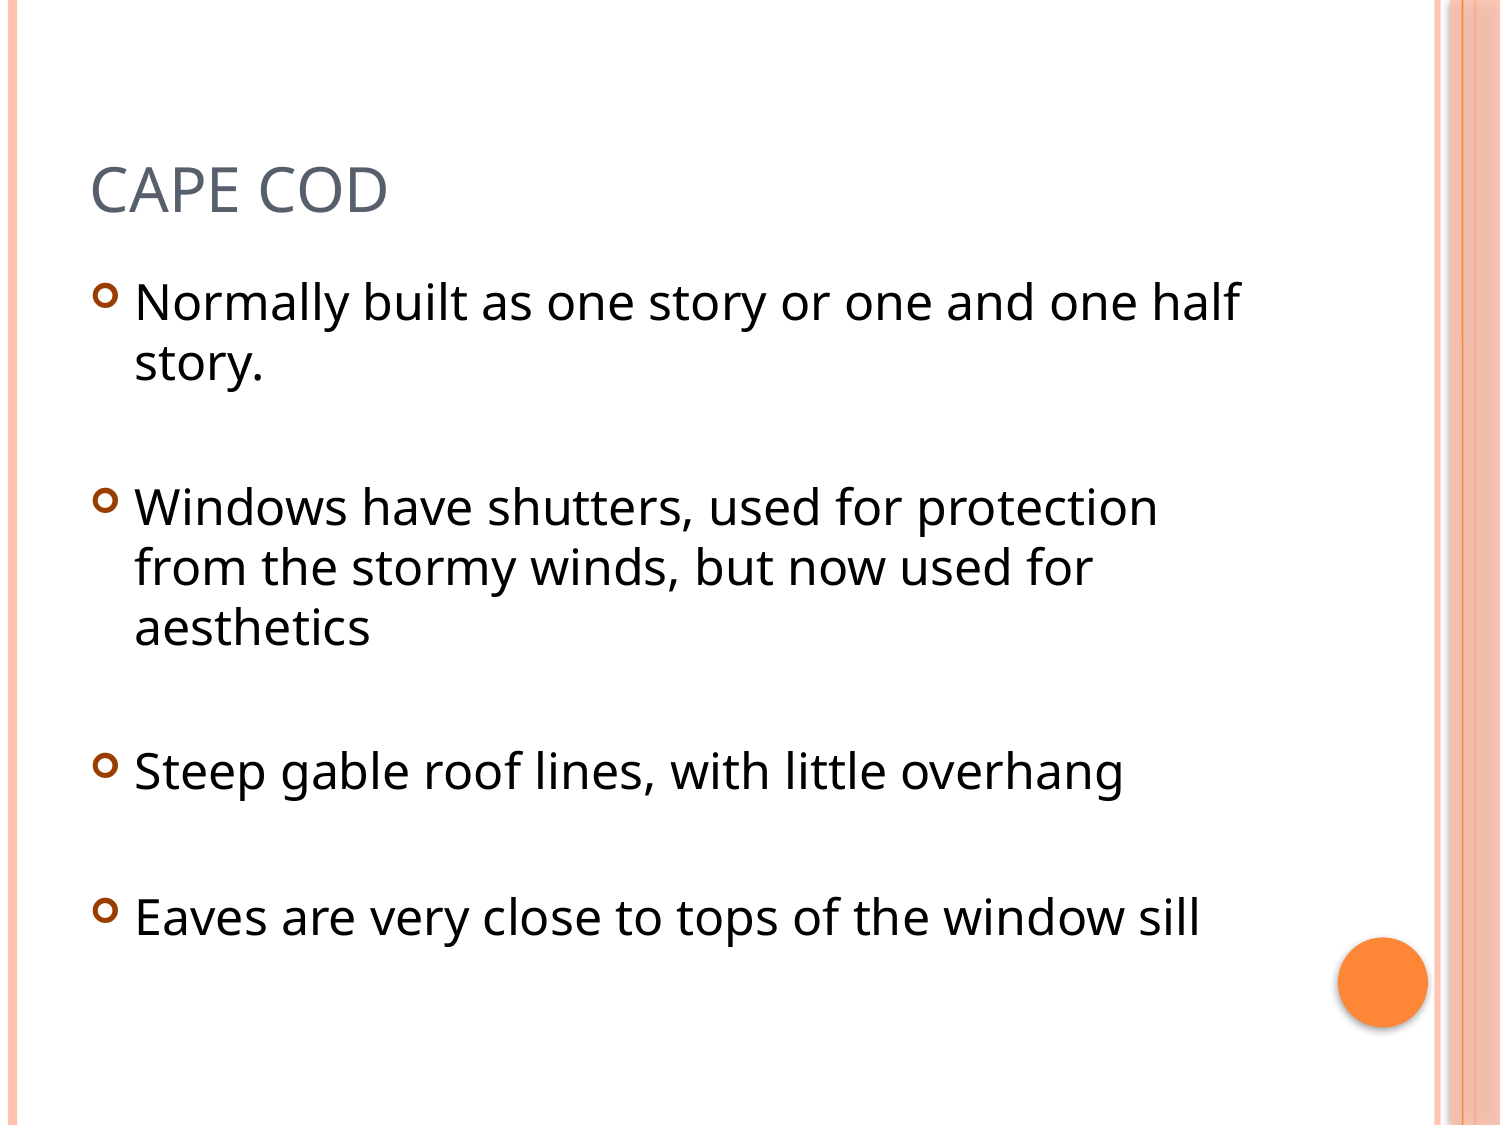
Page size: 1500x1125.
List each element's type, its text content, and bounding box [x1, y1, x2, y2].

list Normally built as one story or one and one half story. Windows have shutters, used for protection from the stormy winds, but now used for aesthetics Steep gable roof lines, with little overhang Eaves are very close to tops of the window sill [75, 262, 1300, 1062]
title Cape Cod [75, 45, 1300, 233]
